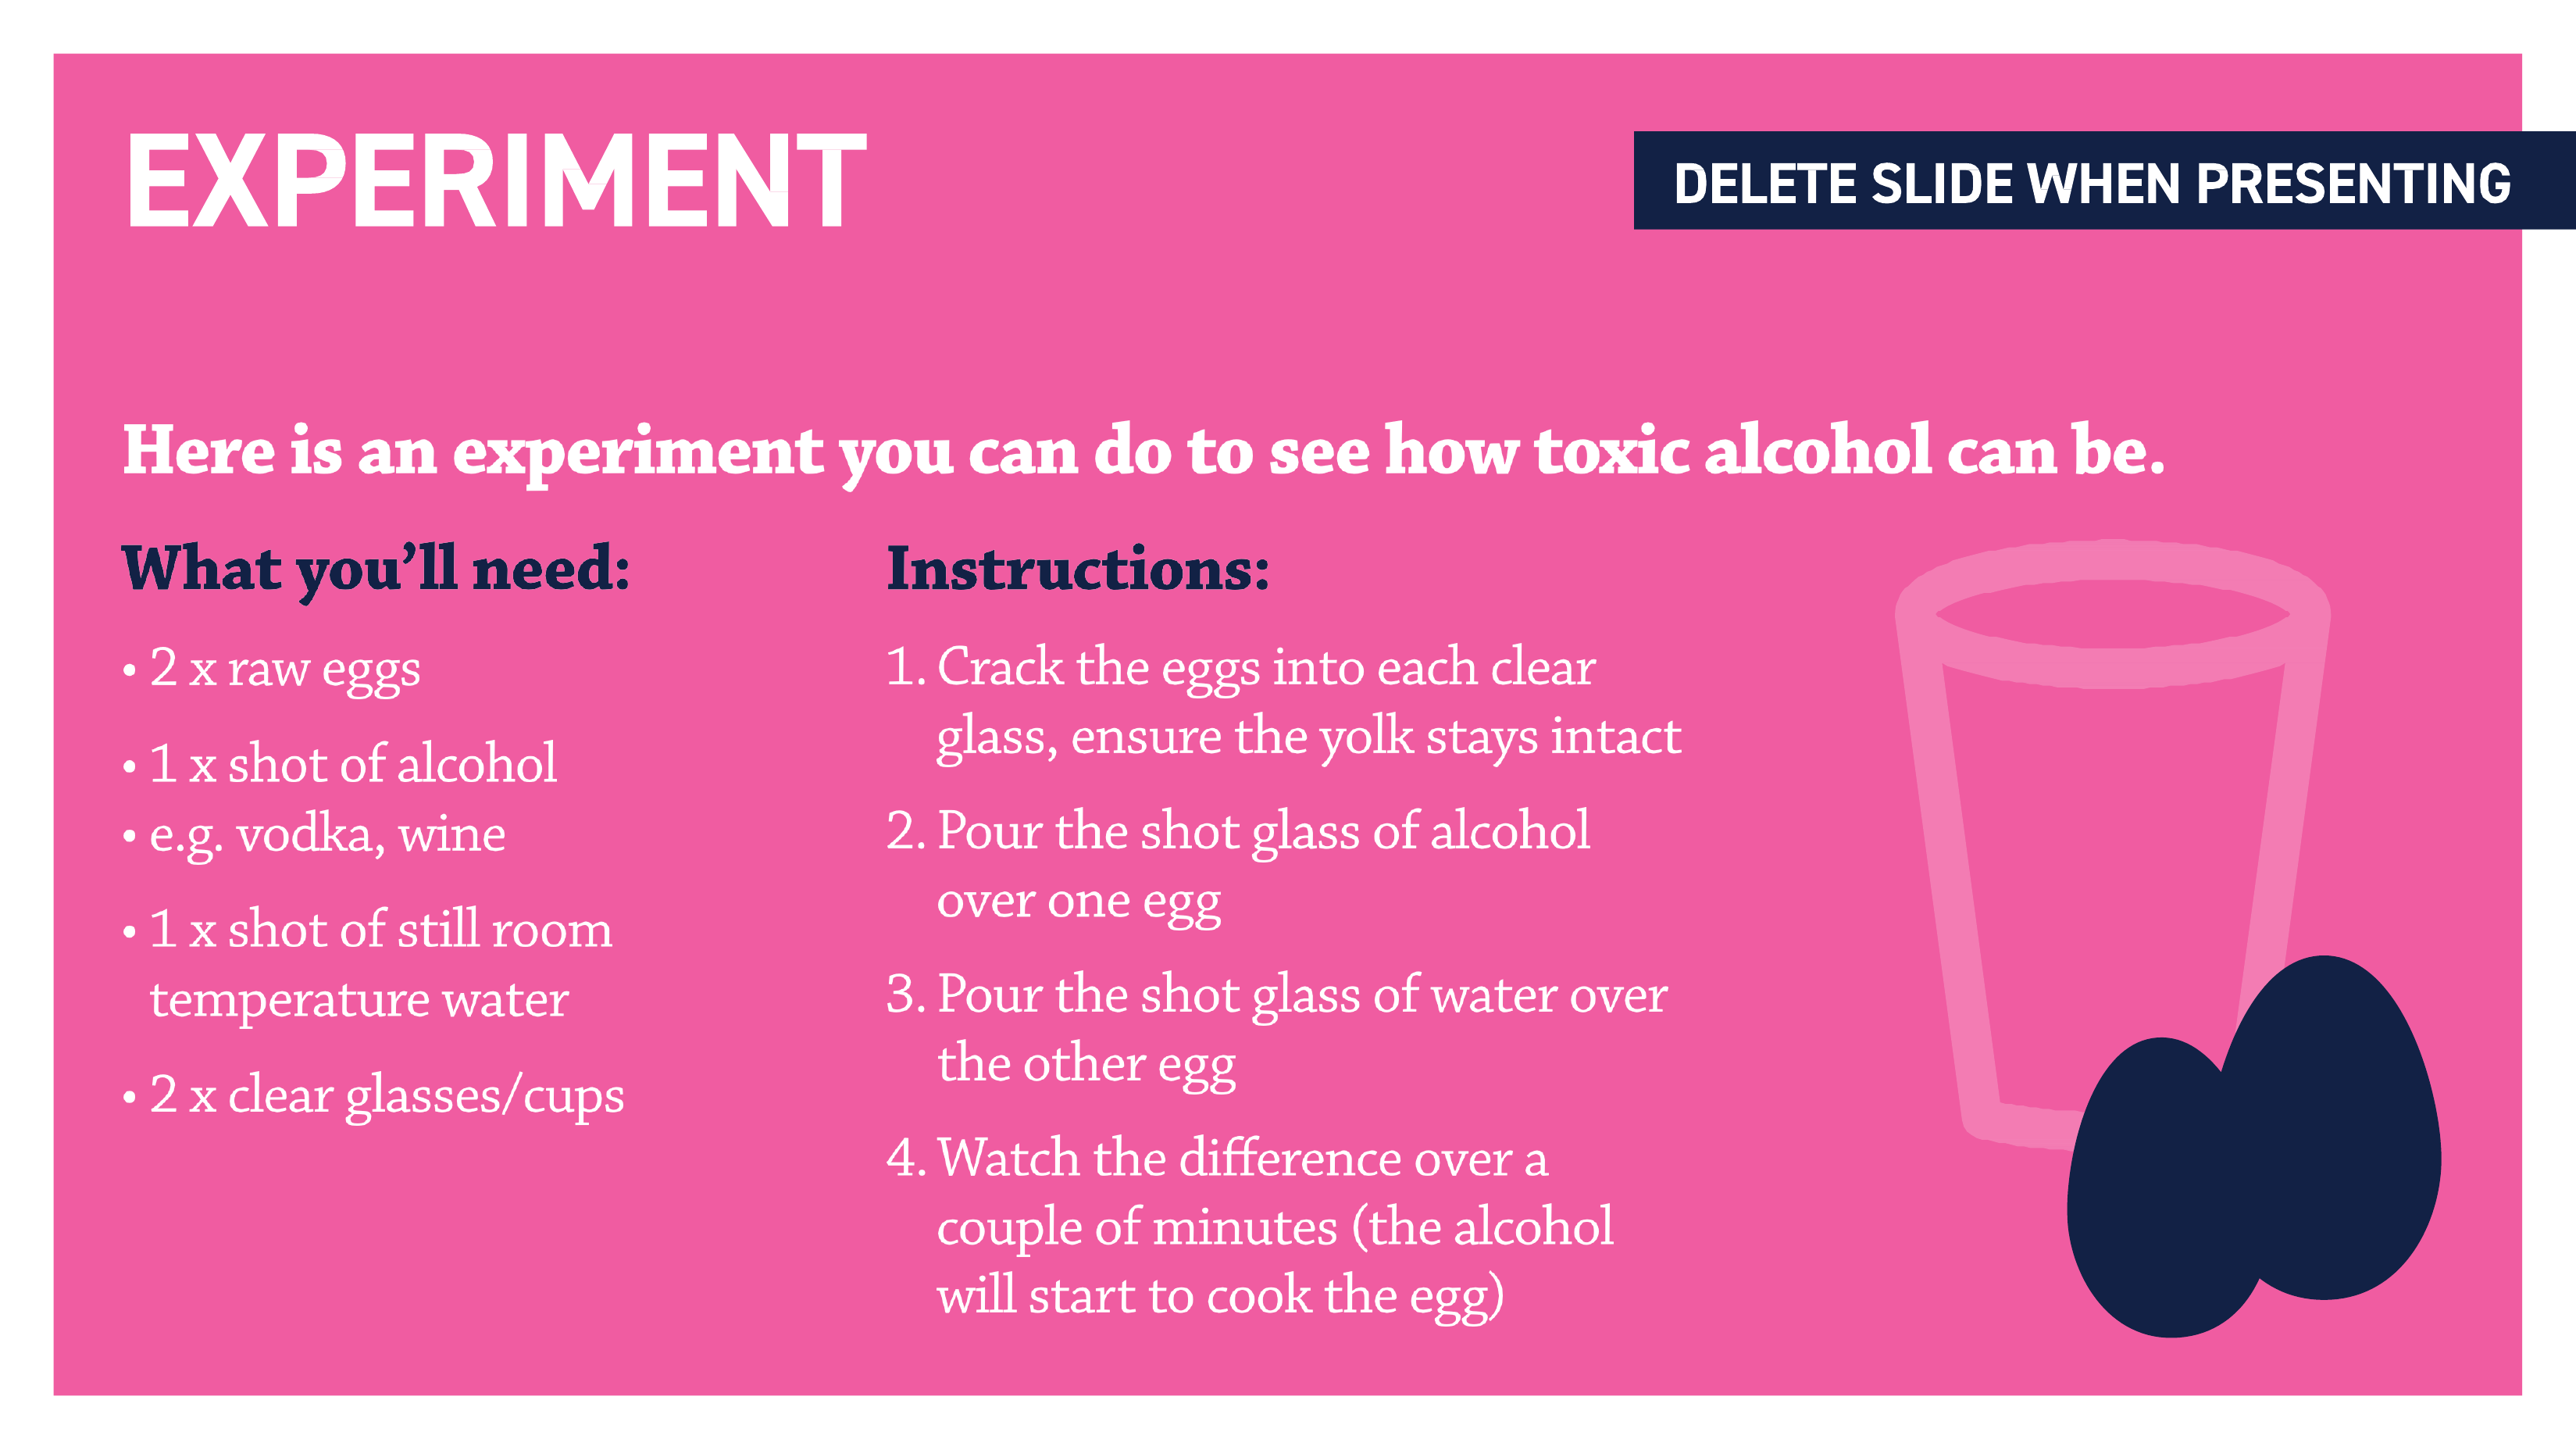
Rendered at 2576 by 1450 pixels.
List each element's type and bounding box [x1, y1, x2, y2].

text_box [120, 541, 628, 1127]
text_box [277, 134, 346, 227]
text_box [648, 134, 707, 227]
text_box [544, 134, 633, 227]
text_box [130, 134, 188, 227]
text_box [1633, 130, 2576, 230]
text_box [425, 134, 497, 227]
text_box [508, 134, 527, 227]
text_box [718, 134, 788, 227]
picture [124, 420, 2164, 492]
text_box [886, 542, 1682, 1327]
text_box [53, 53, 2523, 1396]
text_box [355, 134, 414, 227]
text_box [797, 134, 867, 227]
text_box [192, 134, 269, 227]
text_box [1894, 539, 2442, 1338]
